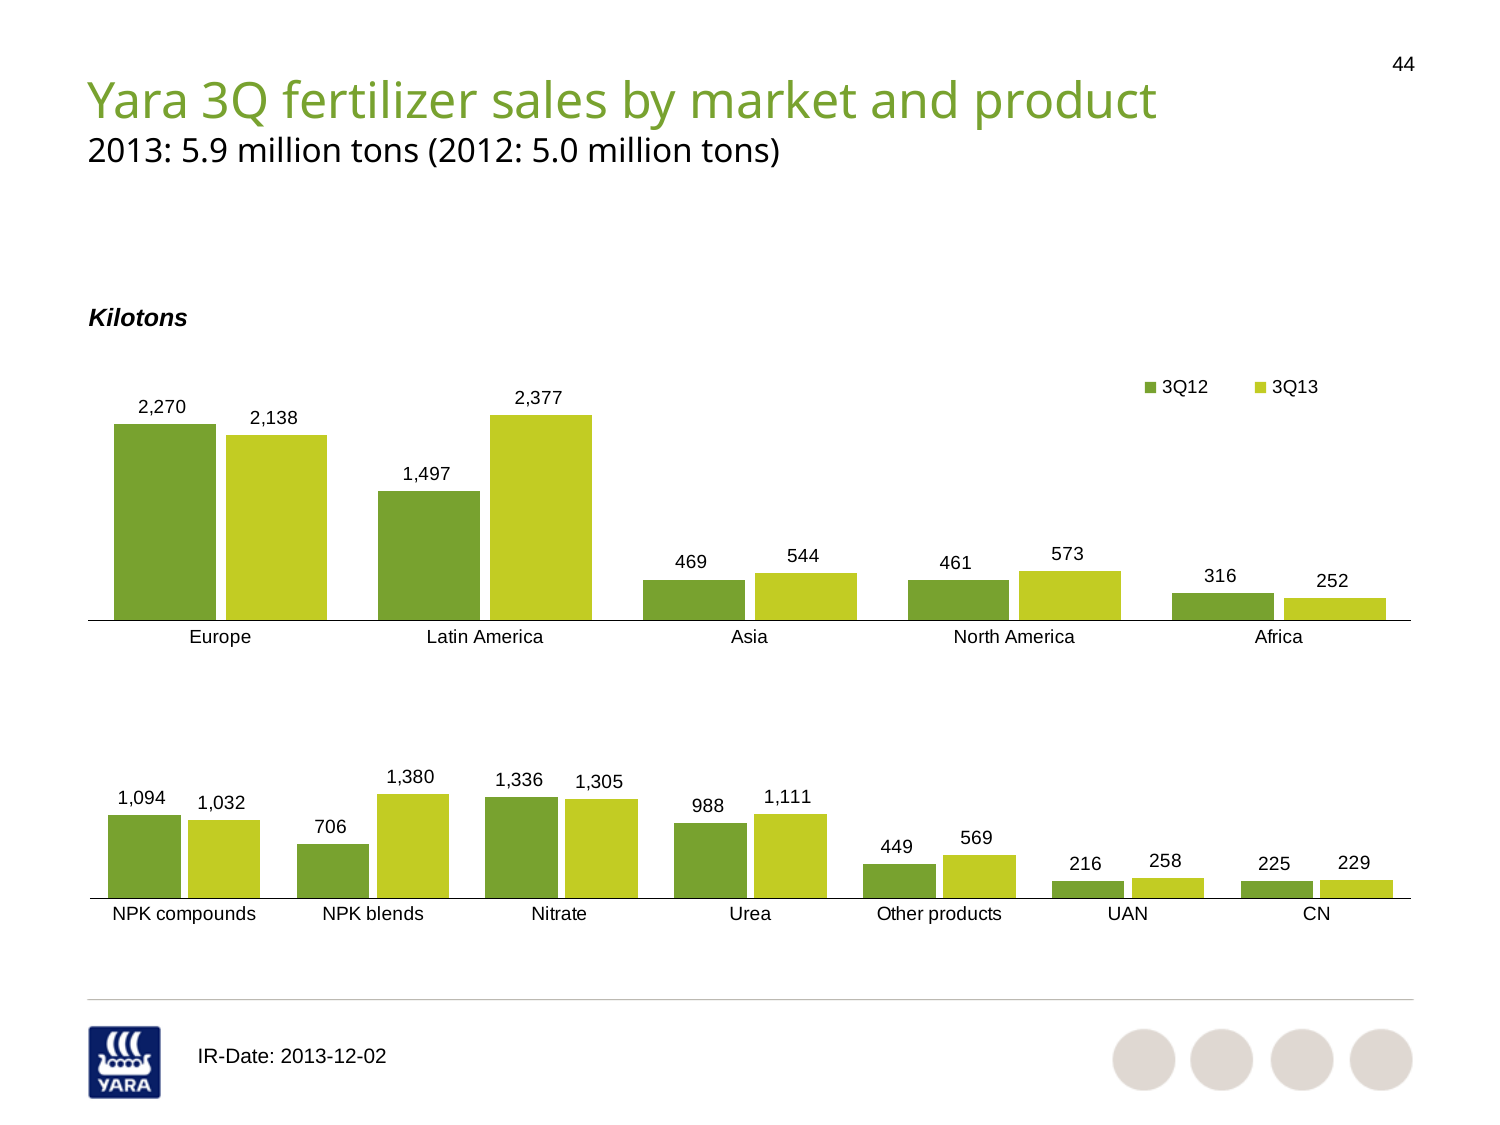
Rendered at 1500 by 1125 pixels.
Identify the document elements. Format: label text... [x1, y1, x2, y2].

chart [77, 314, 1412, 964]
text_box Kilotons [88, 301, 788, 312]
picture [0, 999, 1500, 1125]
title Yara 3Q fertilizer sales by market and product 2013: 5.9 million tons (2012: 5.0 million tons) [87, 37, 1413, 177]
